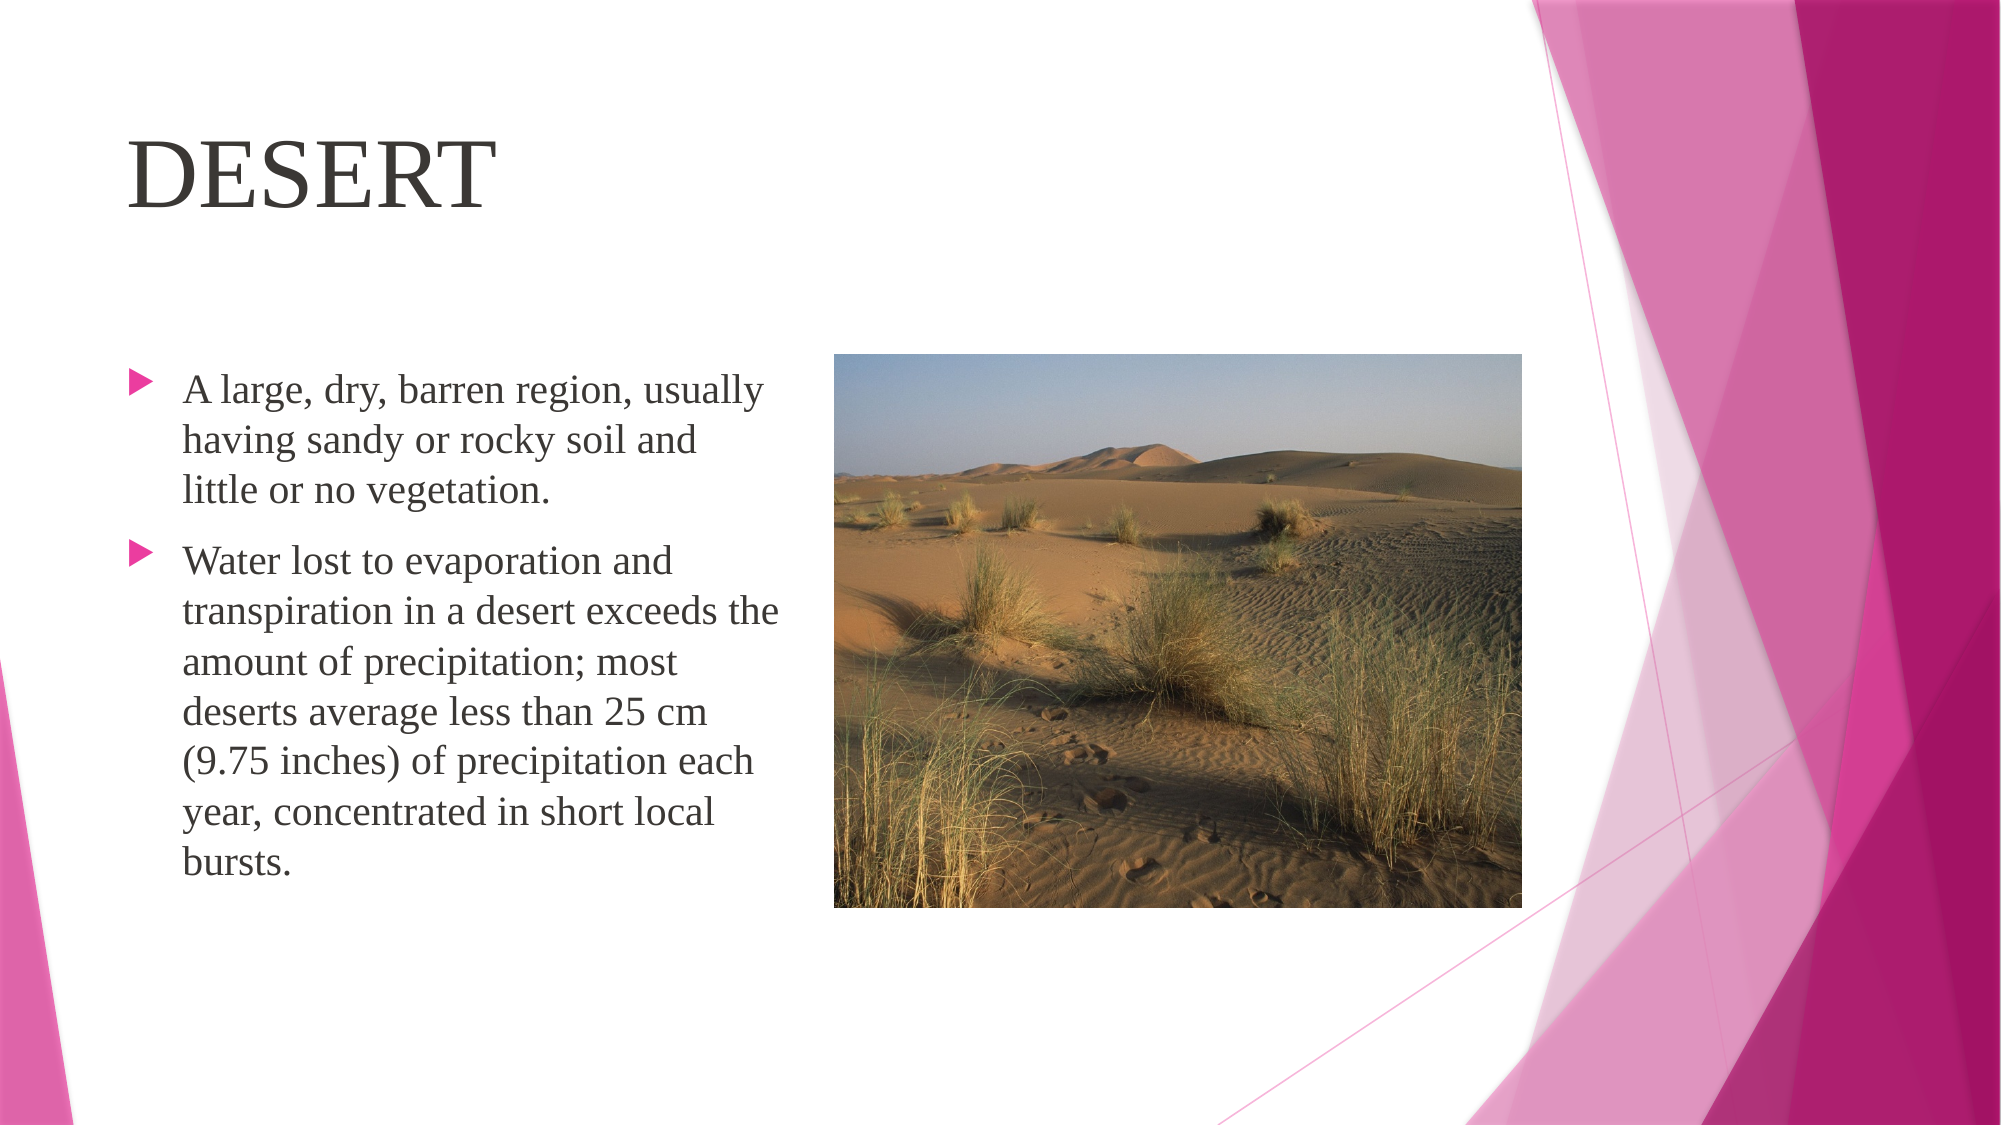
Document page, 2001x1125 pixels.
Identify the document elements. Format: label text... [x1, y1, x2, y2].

list A large, dry, barren region, usually having sandy or rocky soil and little or no vegetation. Water lost to evaporation and transpiration in a desert exceeds the amount of precipitation; most deserts average less than 25 cm (9.75 inches) of precipitation each year, concentrated in short local bursts. [111, 354, 798, 992]
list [834, 353, 1522, 908]
title DESERT [111, 99, 1522, 317]
